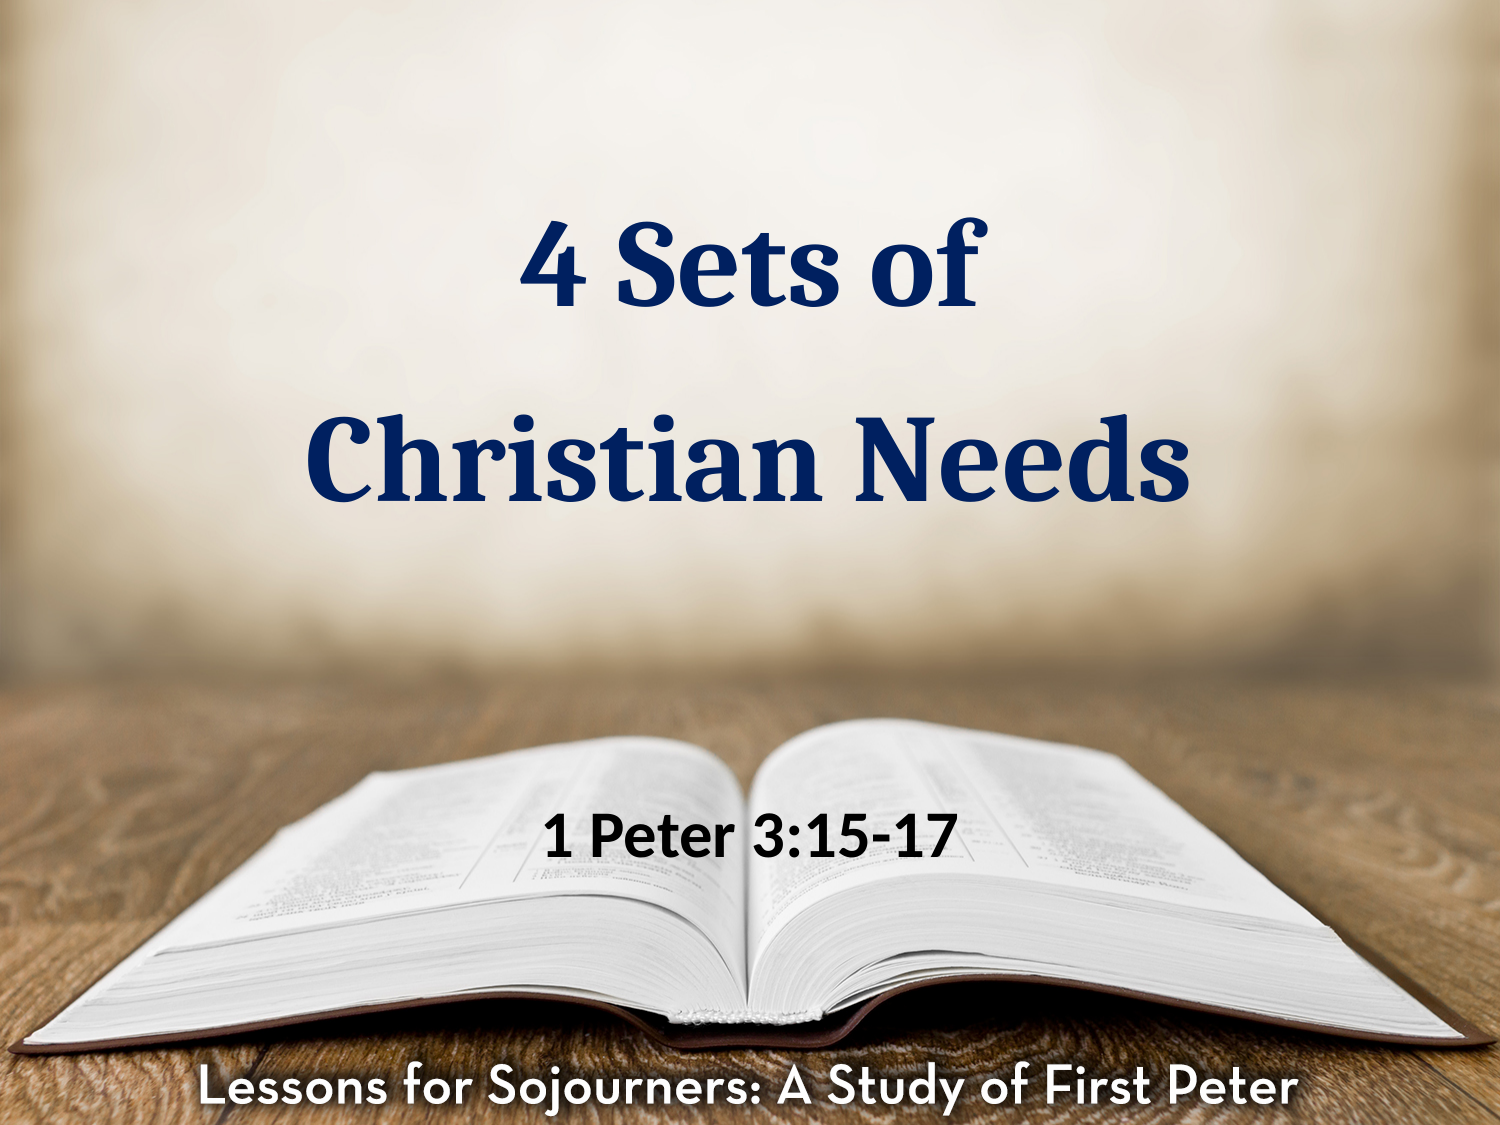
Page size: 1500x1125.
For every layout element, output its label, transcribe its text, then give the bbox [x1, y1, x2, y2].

subtitle 1 Peter 3:15-17 [187, 792, 1313, 863]
picture [0, 0, 1500, 1125]
title 4 Sets of Christian Needs [72, 58, 1427, 605]
